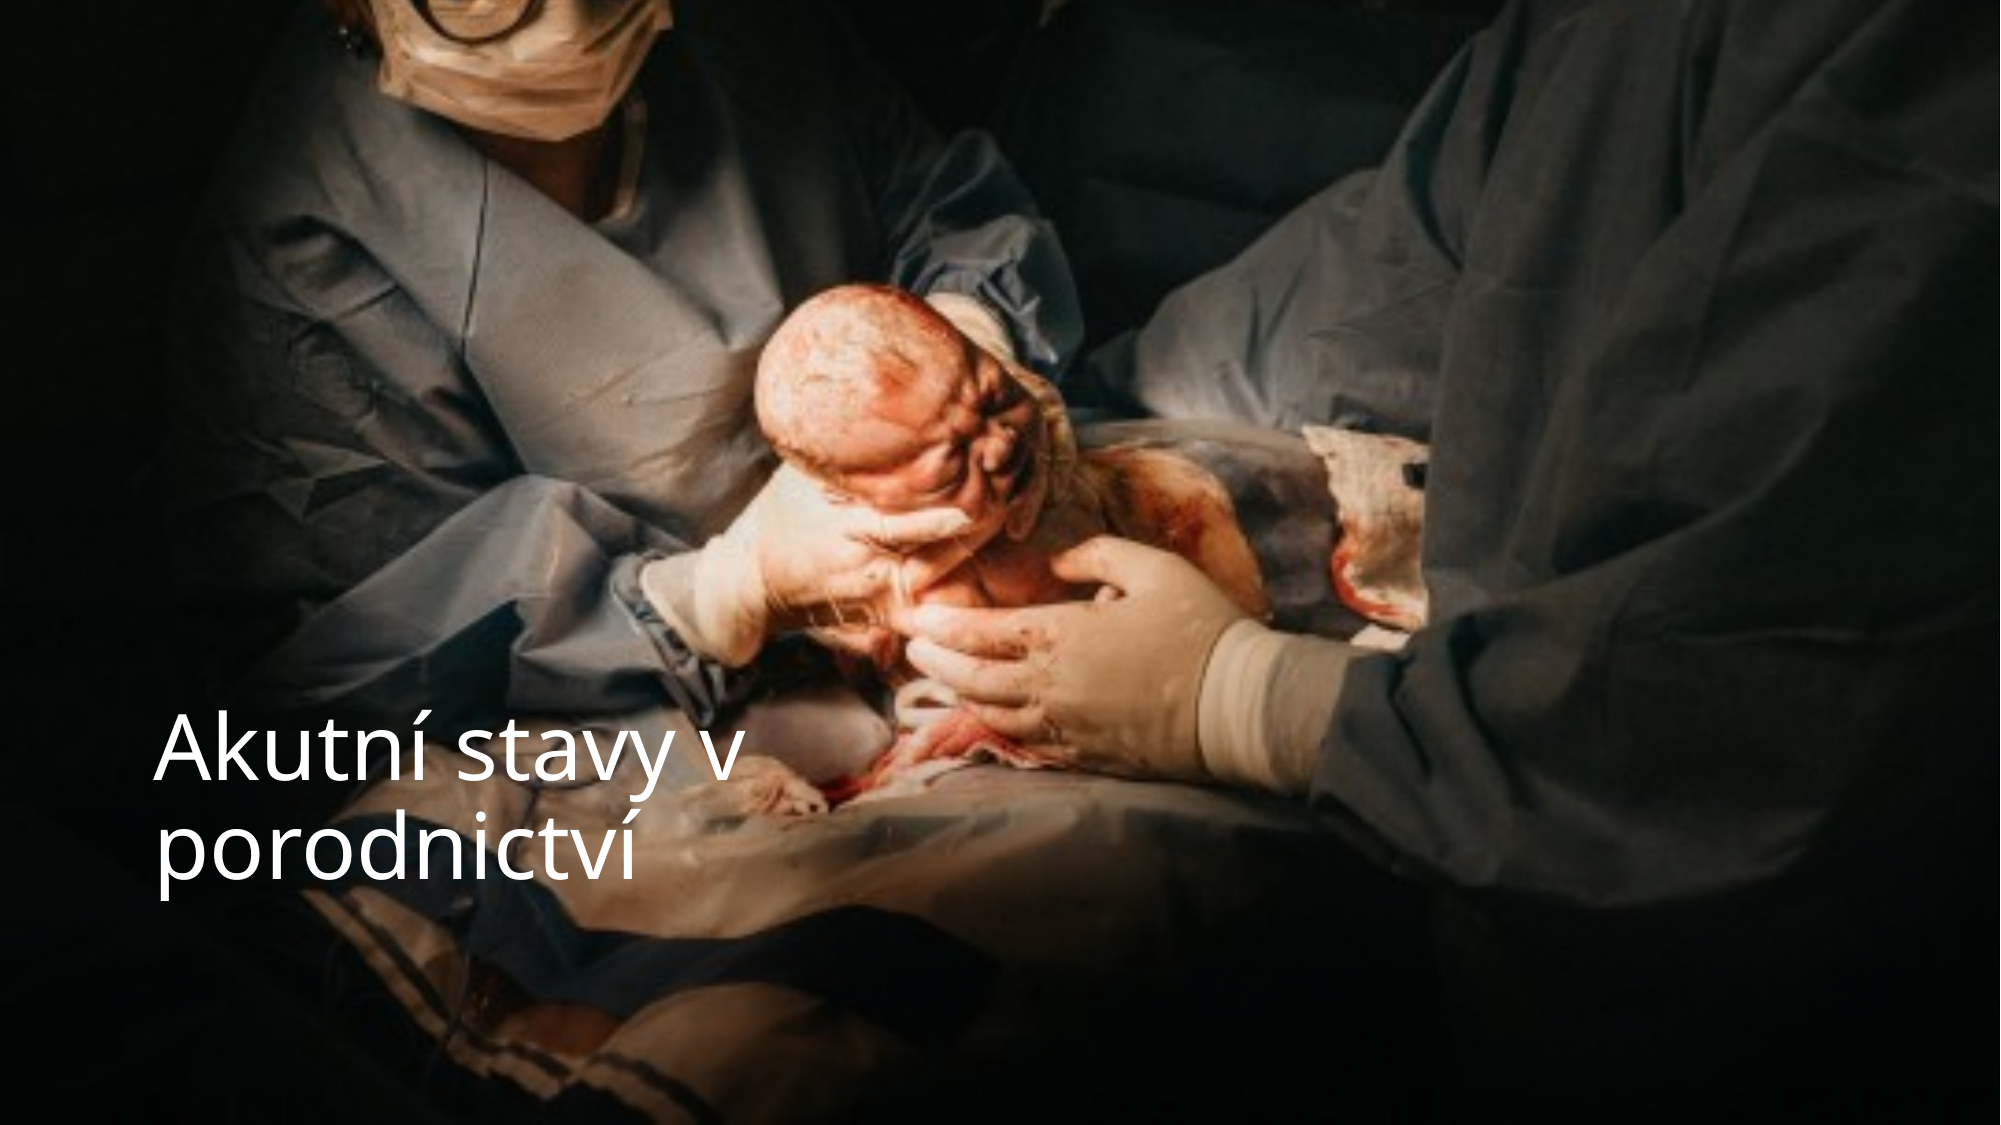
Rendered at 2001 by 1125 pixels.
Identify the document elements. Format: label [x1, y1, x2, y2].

list [0, 0, 2000, 1125]
